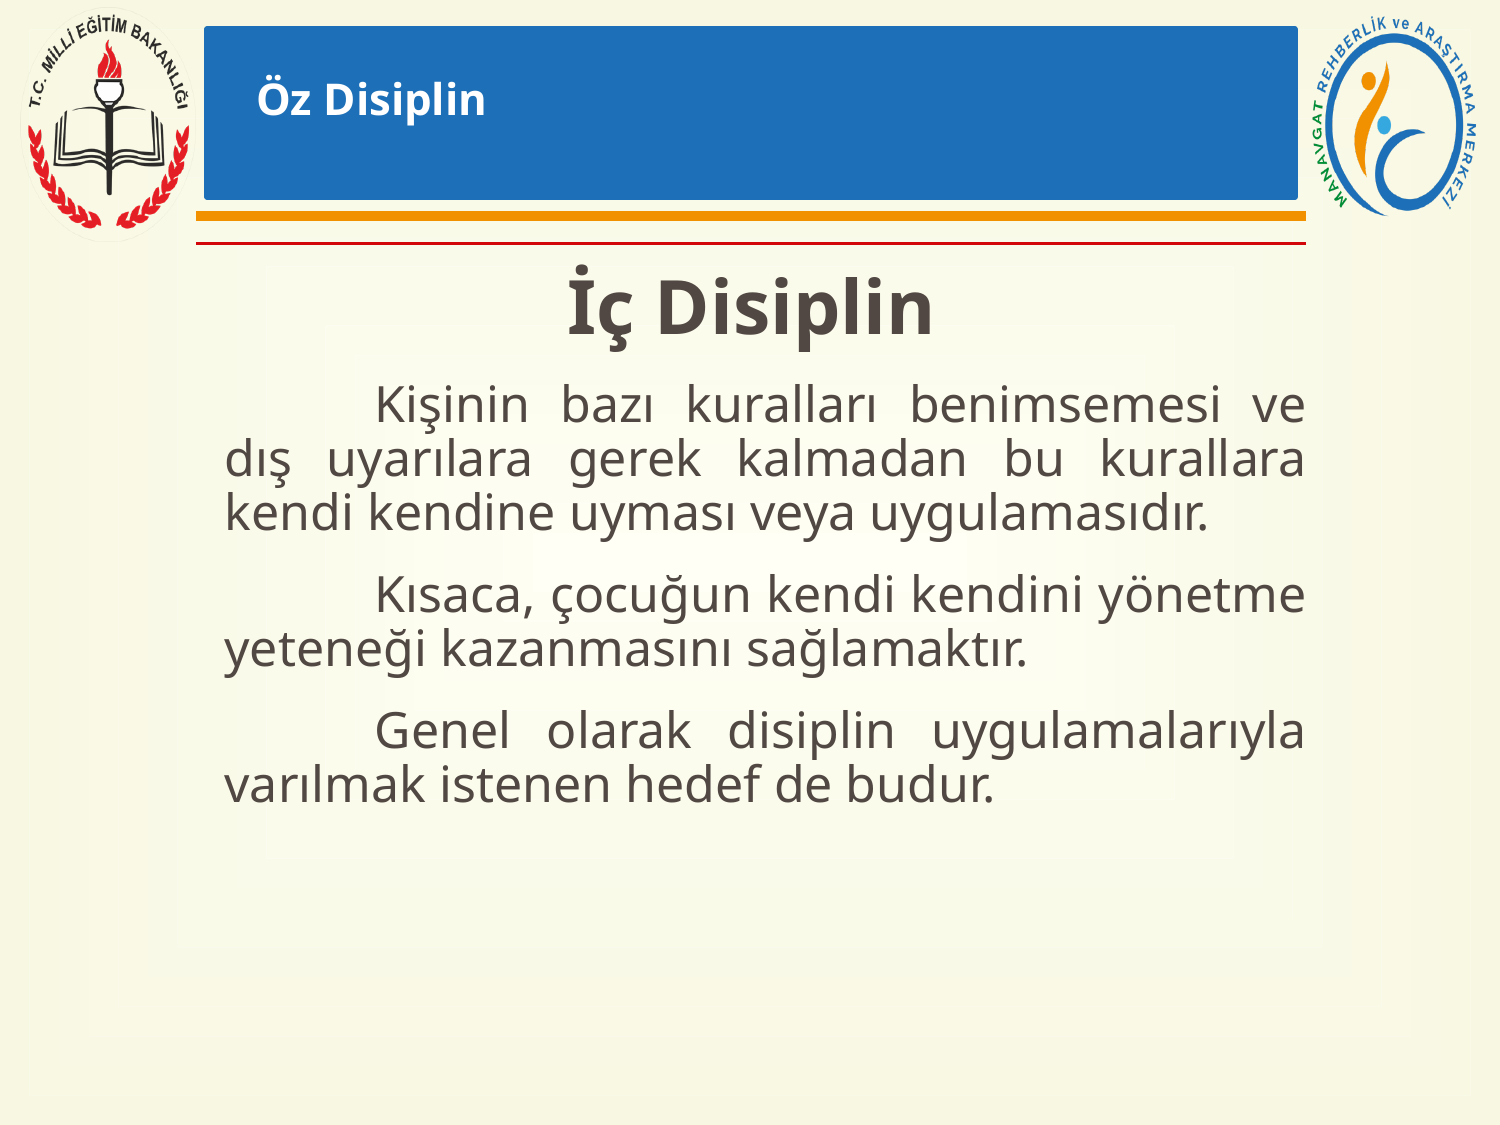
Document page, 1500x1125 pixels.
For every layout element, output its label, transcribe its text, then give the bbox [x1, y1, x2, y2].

picture [1306, 7, 1482, 226]
picture [20, 7, 196, 242]
list İç Disiplin Kişinin bazı kuralları benimsemesi ve dış uyarılara gerek kalmadan bu kurallara kendi kendine uyması veya uygulamasıdır. Kısaca, çocuğun kendi kendini yönetme yeteneği kazanmasını sağlamaktır. Genel olarak disiplin uygulamalarıyla varılmak istenen hedef de budur. [196, 262, 1308, 1013]
title Öz Disiplin [241, 69, 1257, 162]
